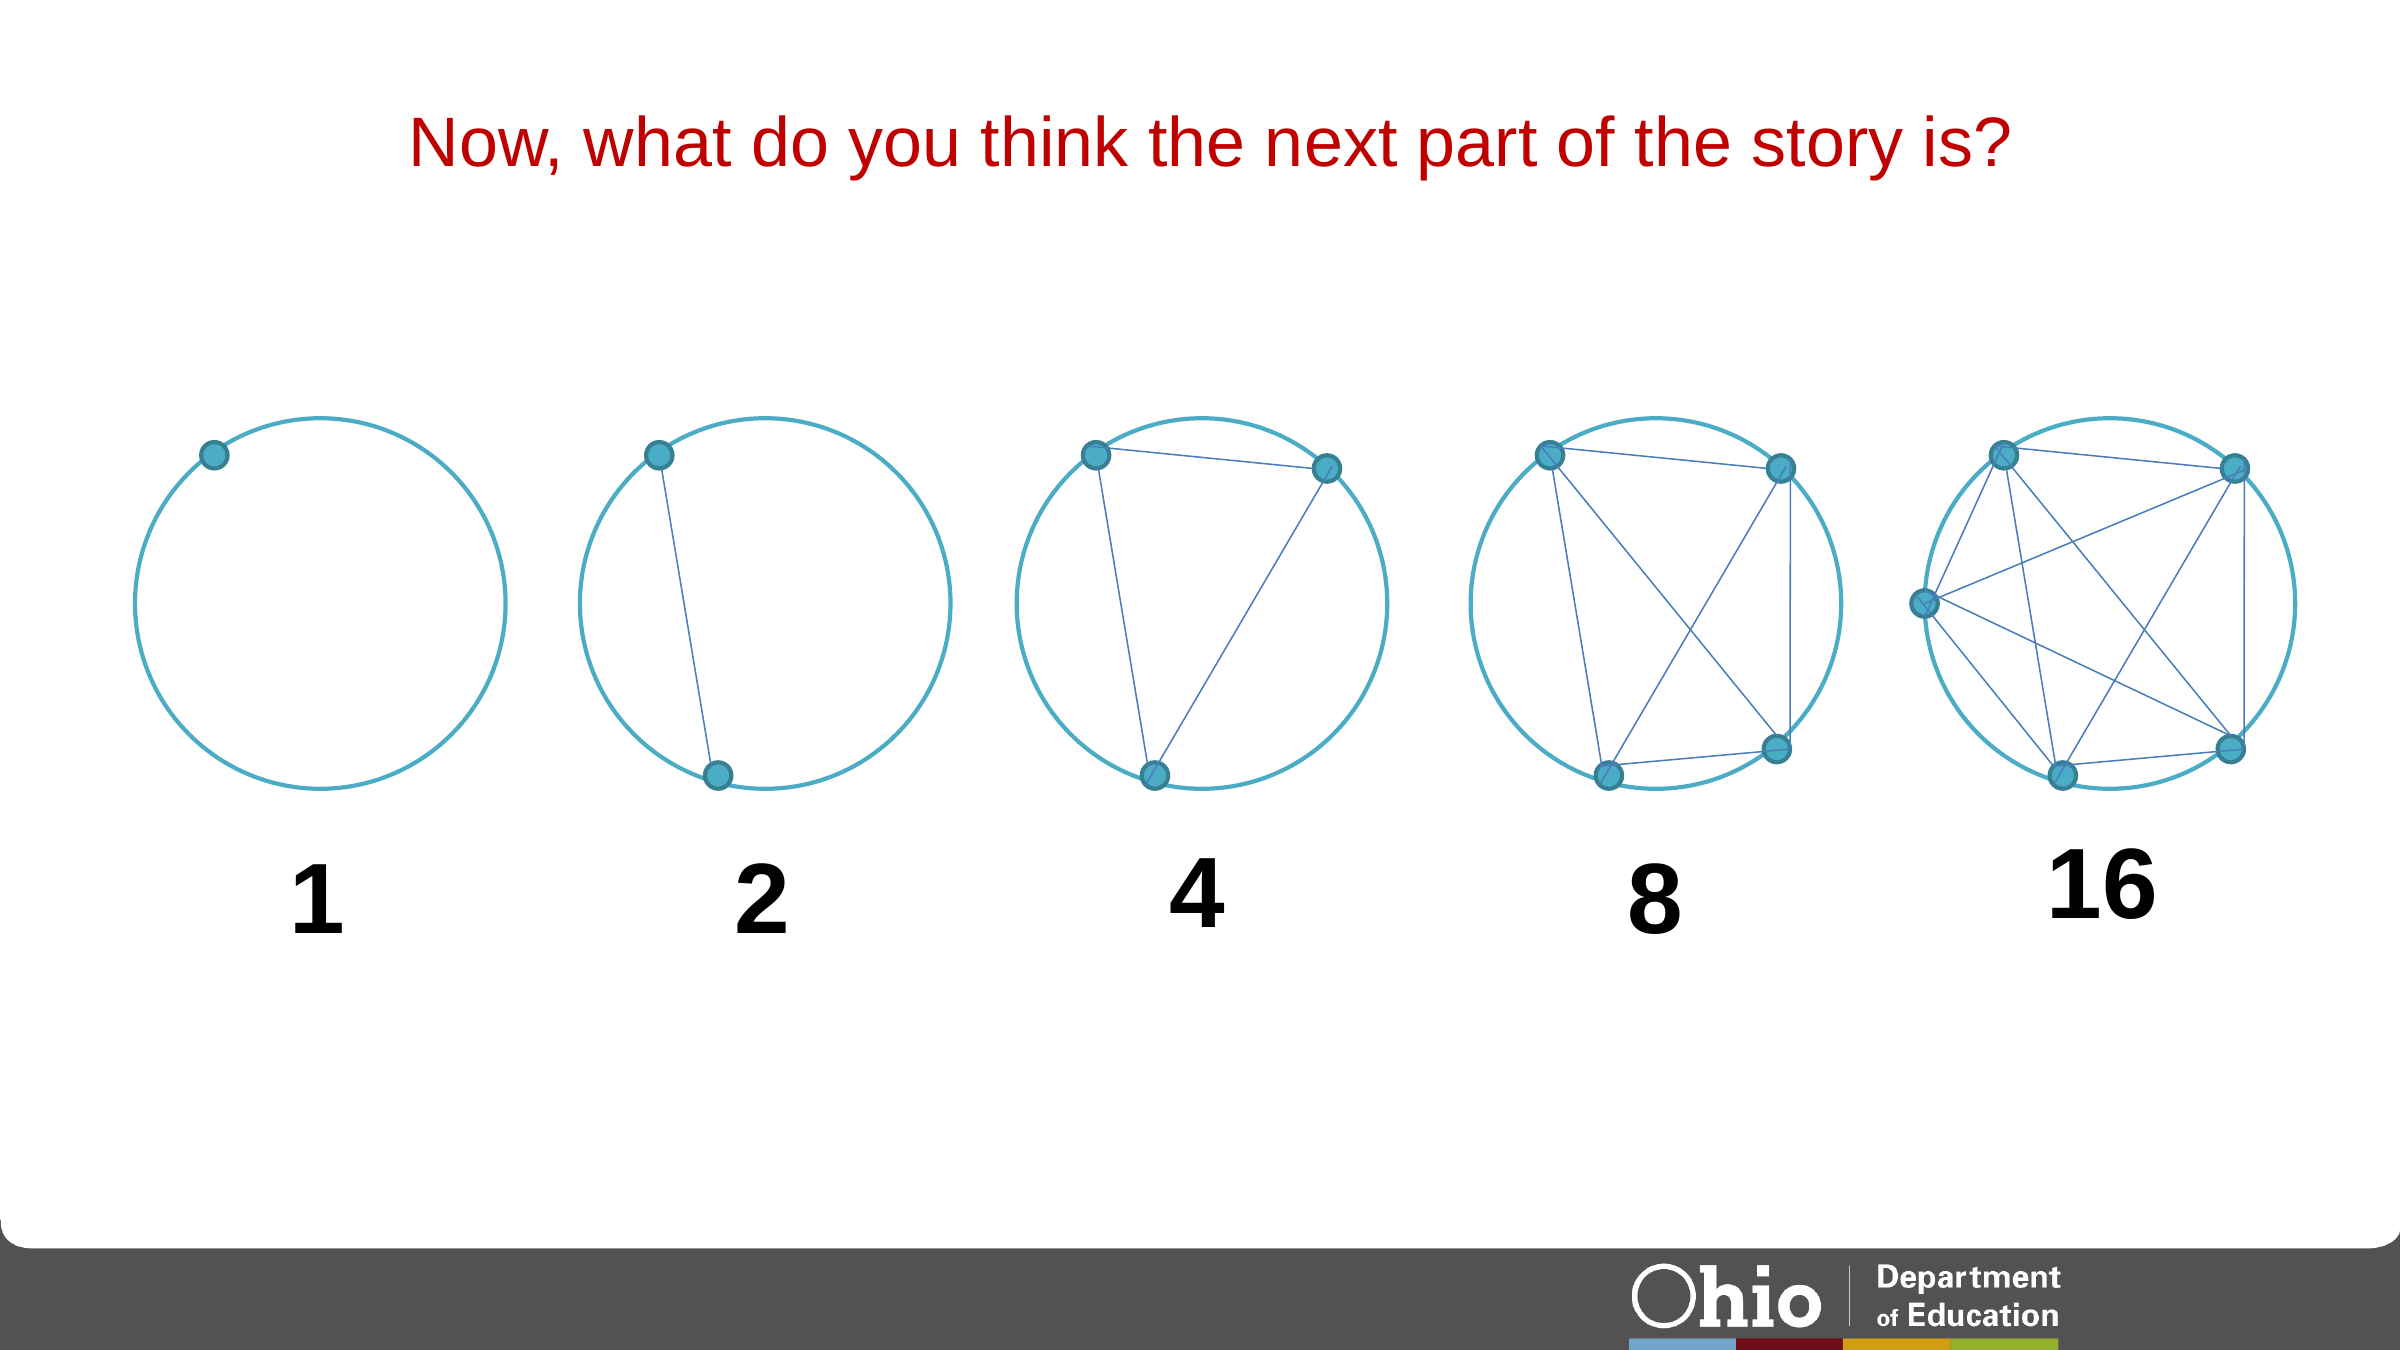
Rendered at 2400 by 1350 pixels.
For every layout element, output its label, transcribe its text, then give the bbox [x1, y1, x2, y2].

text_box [1911, 417, 2296, 790]
text_box 2 [719, 825, 805, 961]
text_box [134, 417, 506, 790]
picture [0, 1209, 2400, 1350]
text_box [579, 417, 951, 790]
text_box 4 [1154, 820, 1240, 956]
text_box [1016, 417, 1388, 790]
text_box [1470, 417, 1842, 790]
text_box 16 [2032, 811, 2173, 947]
text_box 8 [1613, 825, 1699, 961]
text_box 1 [274, 825, 360, 961]
text_box Now, what do you think the next part of the story is? [393, 88, 2050, 188]
